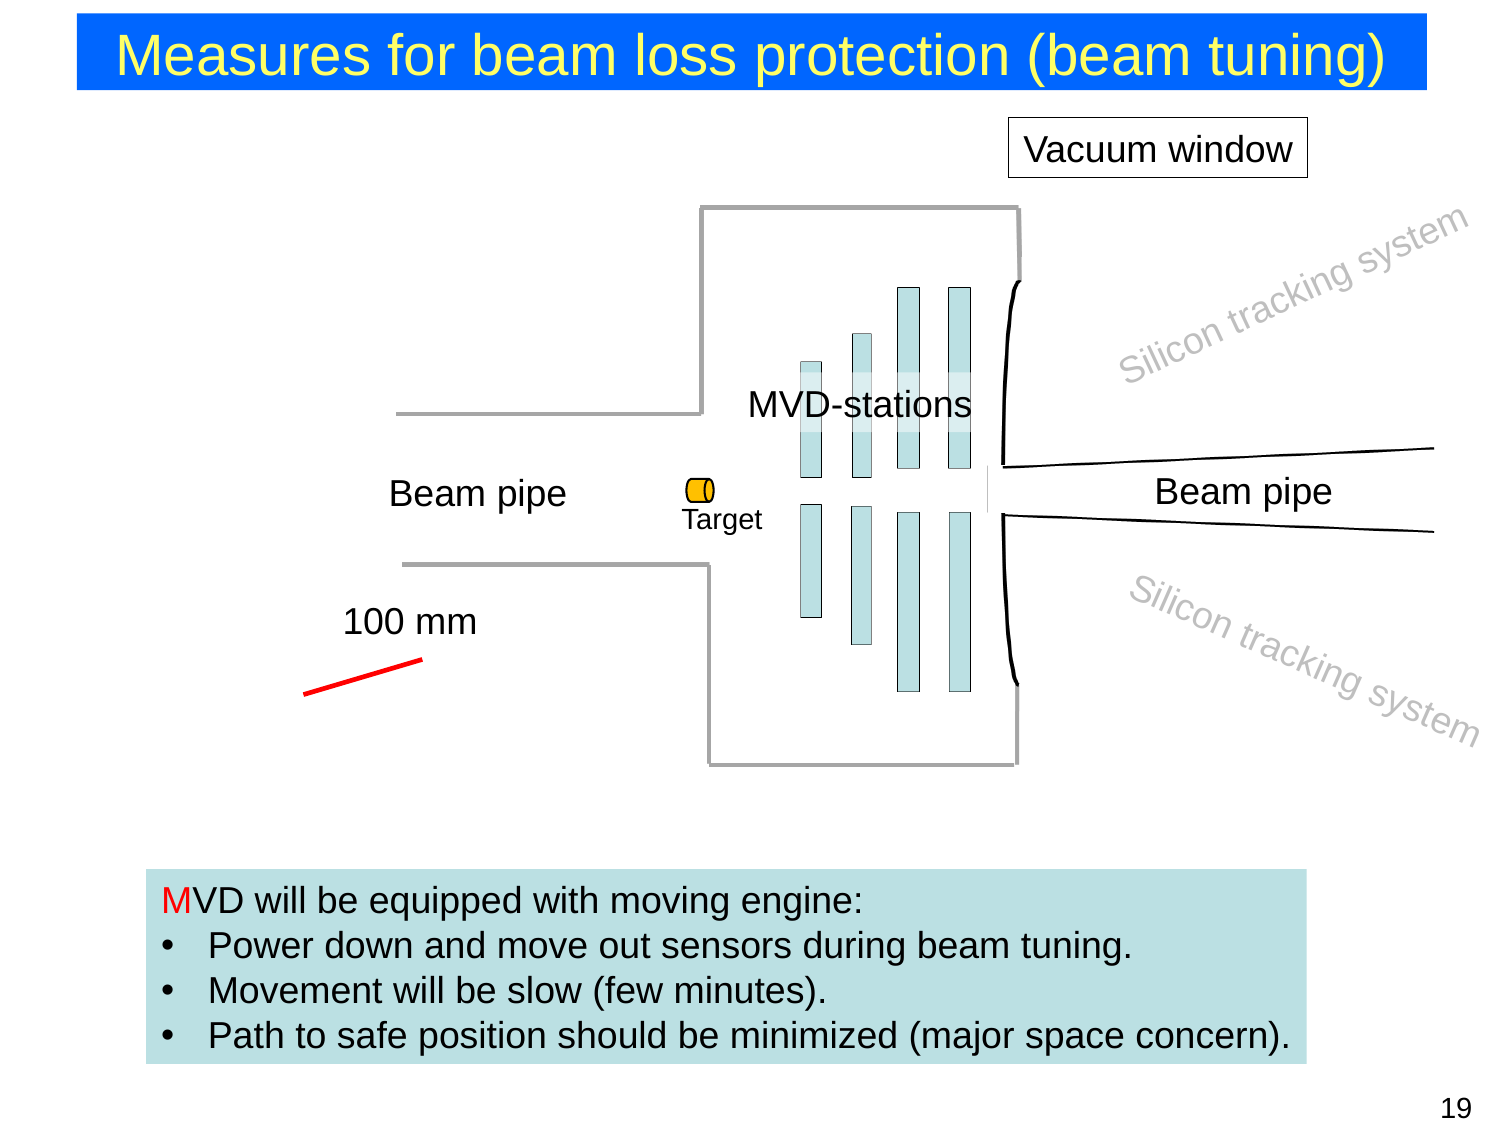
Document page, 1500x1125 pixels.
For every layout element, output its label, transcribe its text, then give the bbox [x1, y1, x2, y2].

text_box MVD will be equipped with moving engine: Power down and move out sensors during beam tuning. Movement will be slow (few minutes). Path to safe position should be minimized (major space concern). [146, 869, 1307, 1064]
title Measures for beam loss protection (beam tuning) [76, 13, 1427, 91]
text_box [303, 659, 423, 695]
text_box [244, 117, 1500, 799]
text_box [279, 170, 785, 553]
slide_number 19 [1387, 1082, 1488, 1119]
